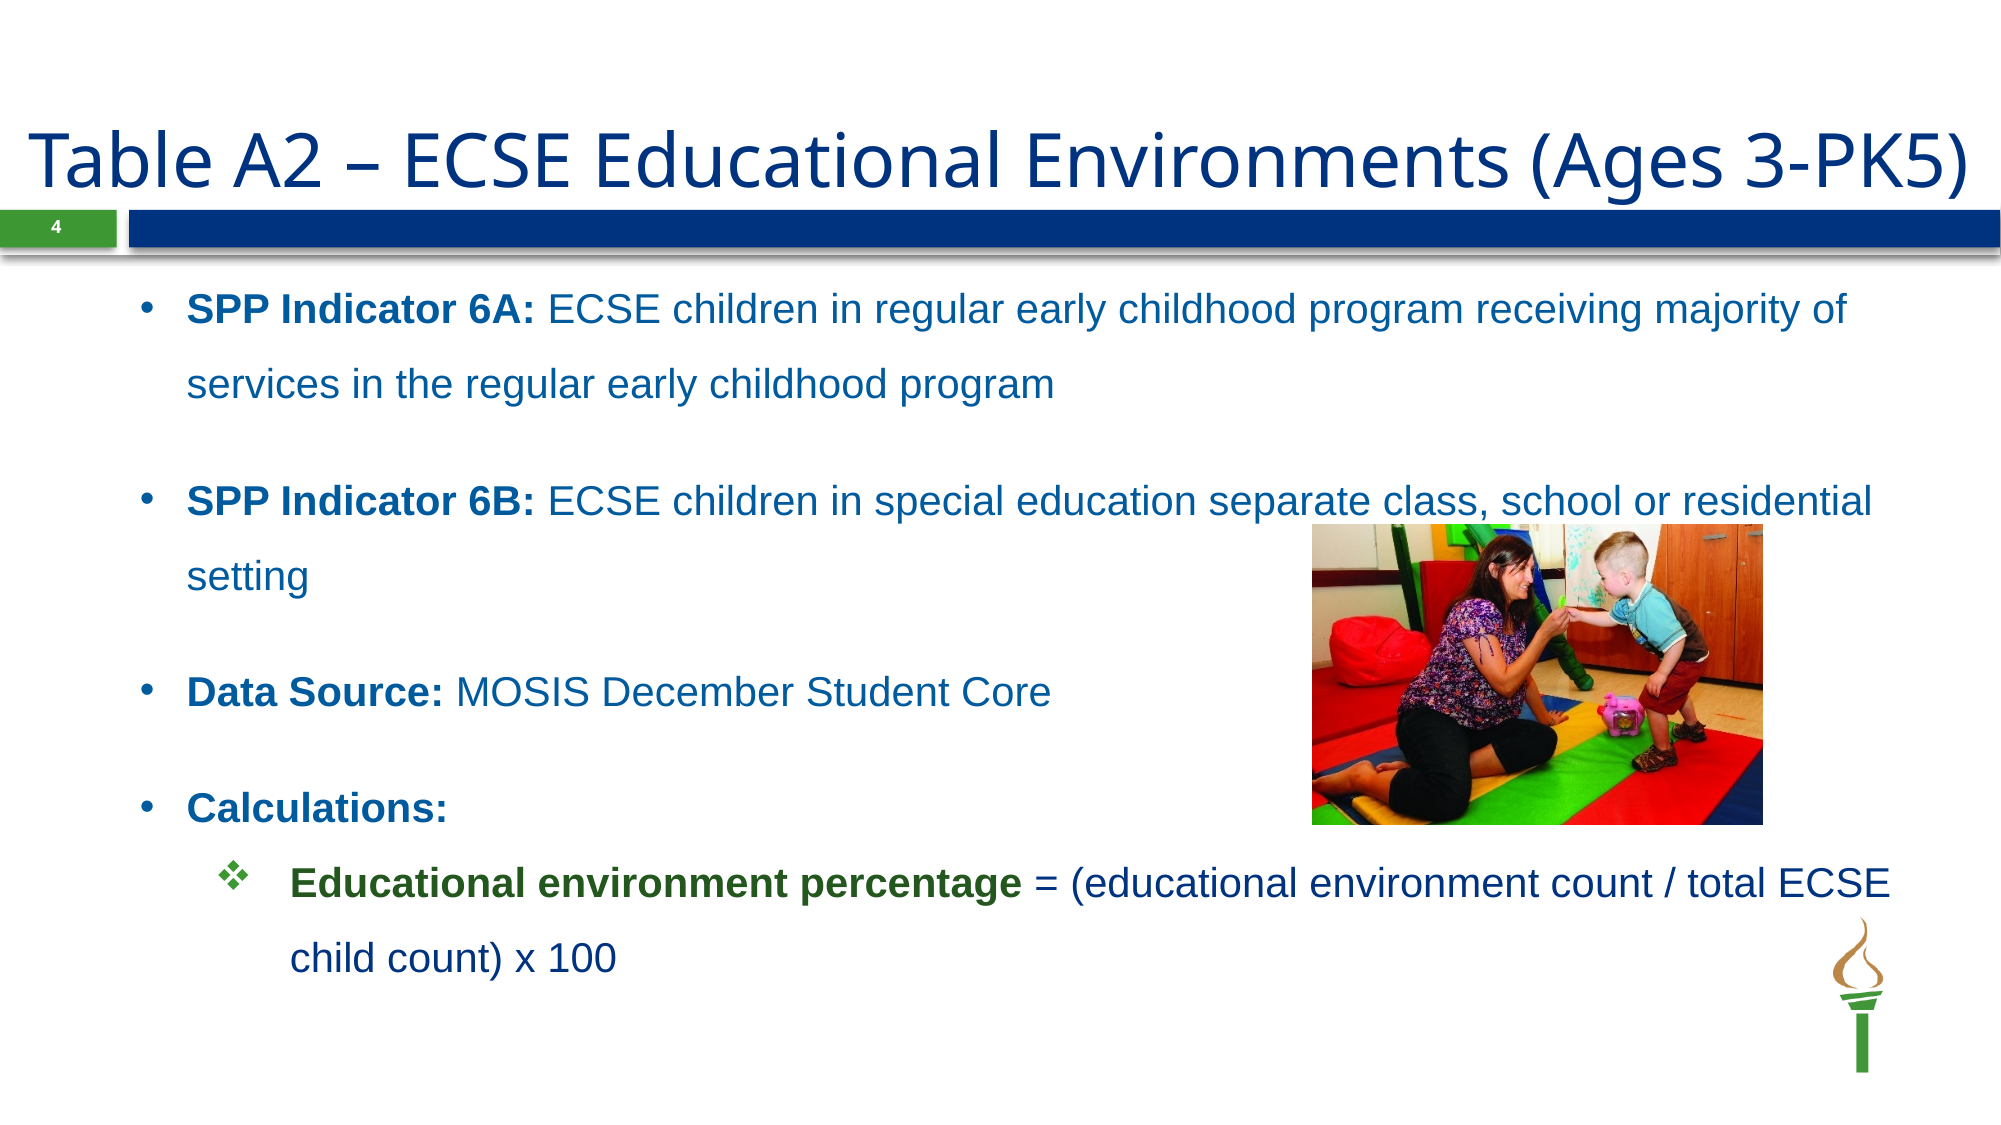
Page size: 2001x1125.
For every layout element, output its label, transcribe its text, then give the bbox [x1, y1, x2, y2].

picture [1833, 989, 1889, 1076]
slide_number 4 [12, 207, 100, 248]
picture [1312, 524, 1763, 826]
text_box SPP Indicator 6A: ECSE children in regular early childhood program receiving majority of services in the regular early childhood program SPP Indicator 6B: ECSE children in special education separate class, school or residential setting Data Source: MOSIS December Student Core Calculations: Educational environment percentage = (educational environment count / total ECSE child count) x 100 [125, 249, 1950, 989]
title Table A2 – ECSE Educational Environments (Ages 3-PK5) [0, 47, 2000, 211]
